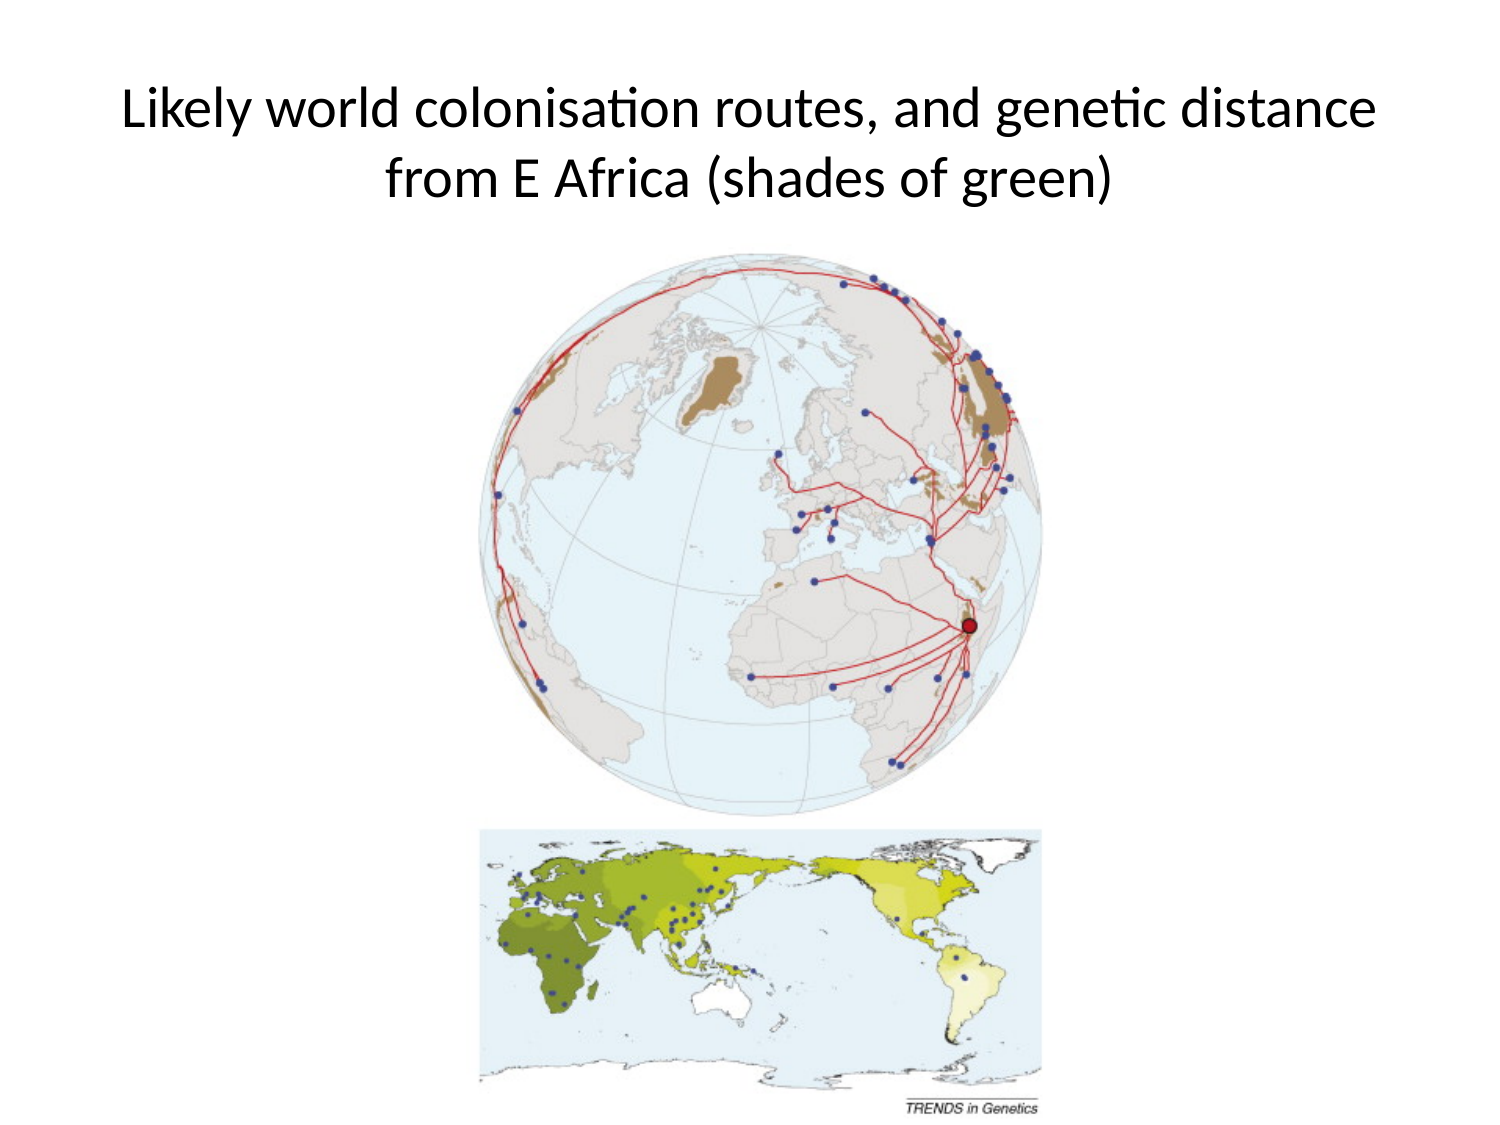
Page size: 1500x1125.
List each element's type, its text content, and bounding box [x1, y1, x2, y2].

title Likely world colonisation routes, and genetic distance from E Africa (shades of green) [75, 45, 1425, 233]
picture [466, 243, 1053, 1125]
